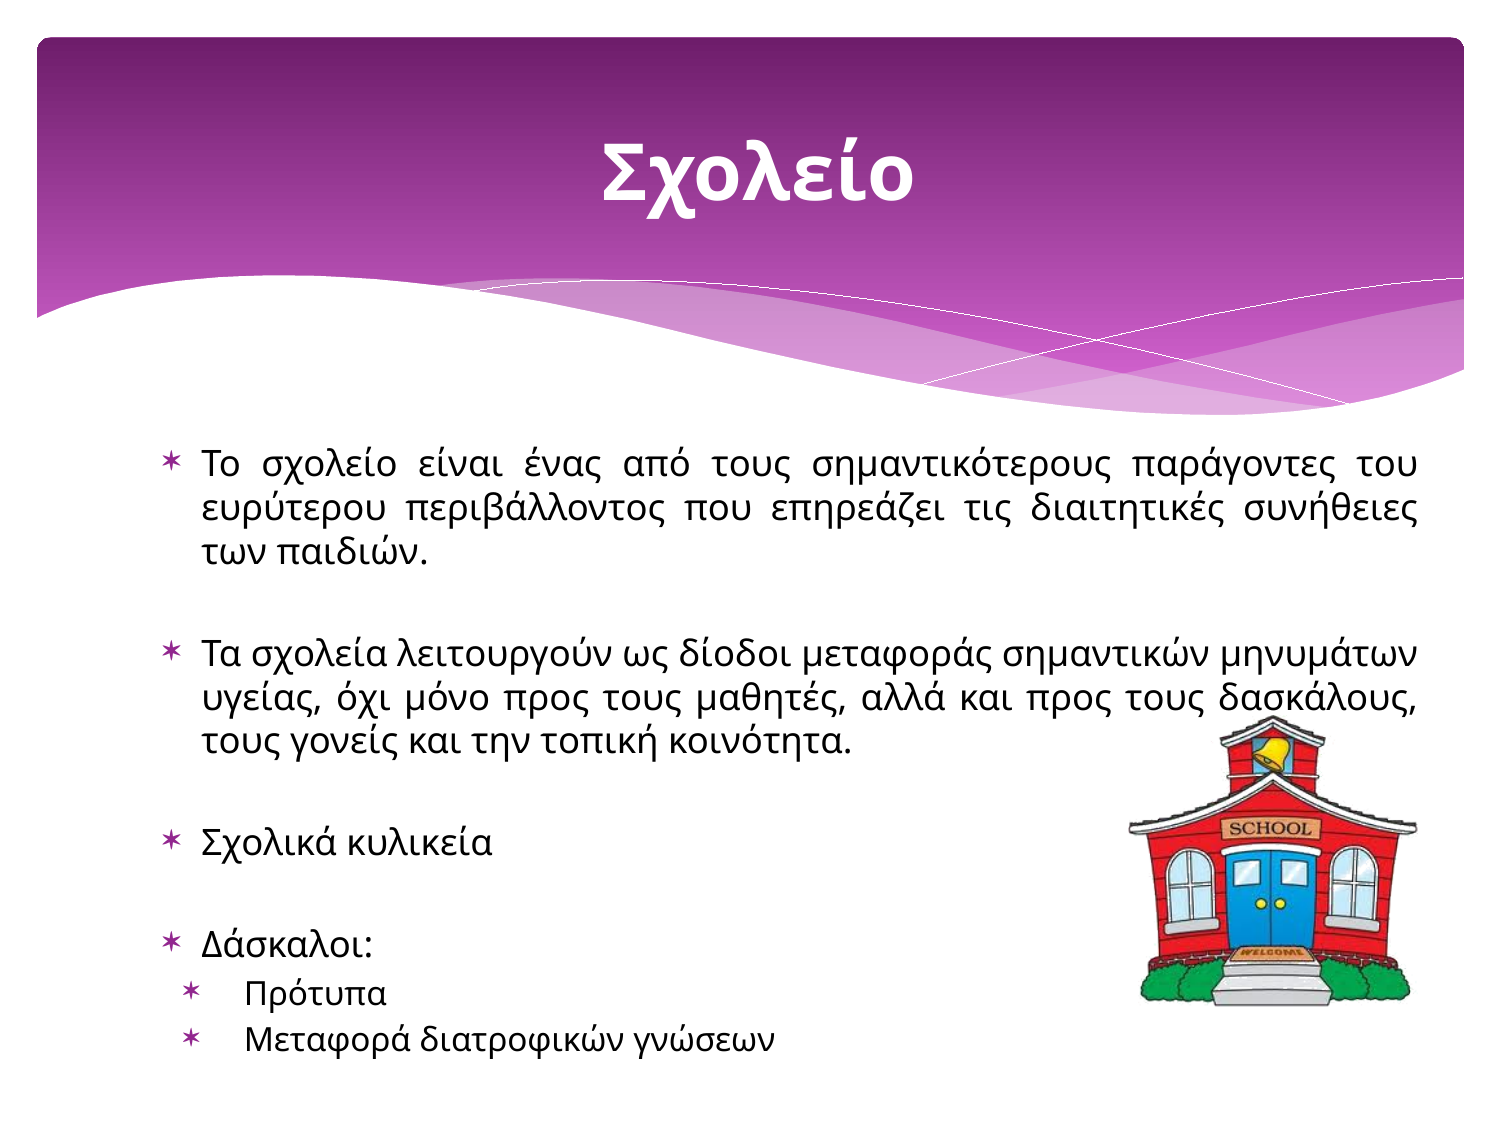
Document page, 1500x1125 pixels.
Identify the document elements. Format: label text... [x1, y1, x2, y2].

picture [1127, 715, 1418, 1007]
title Σχολείο [183, 113, 1336, 224]
list Το σχολείο είναι ένας από τους σημαντικότερους παράγοντες του ευρύτερου περιβάλλοντος που επηρεάζει τις διαιτητικές συνήθειες των παιδιών. Τα σχολεία λειτουργούν ως δίοδοι μεταφοράς σημαντικών μηνυμάτων υγείας, όχι μόνο προς τους μαθητές, αλλά και προς τους δασκάλους, τους γονείς και την τοπική κοινότητα. Σχολικά κυλικεία Δάσκαλοι: Πρότυπα Μεταφορά διατροφικών γνώσεων [147, 432, 1436, 1071]
